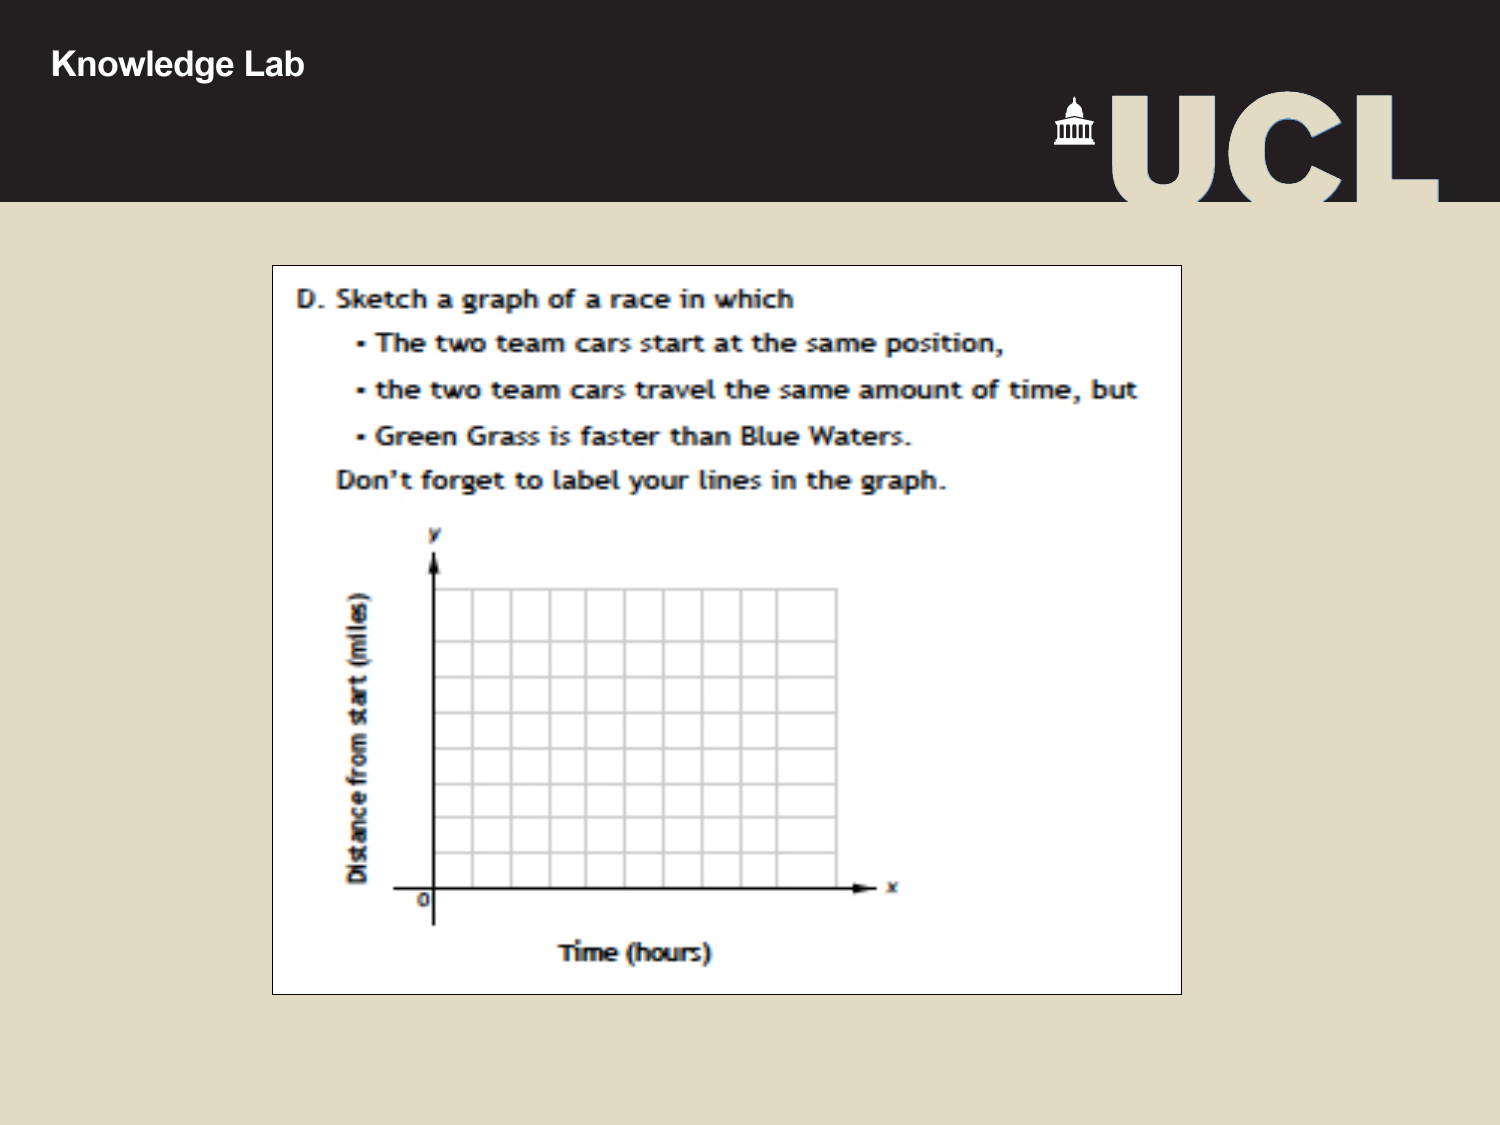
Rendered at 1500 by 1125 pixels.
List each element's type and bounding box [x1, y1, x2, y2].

picture [0, 0, 1500, 203]
picture [271, 265, 1182, 996]
